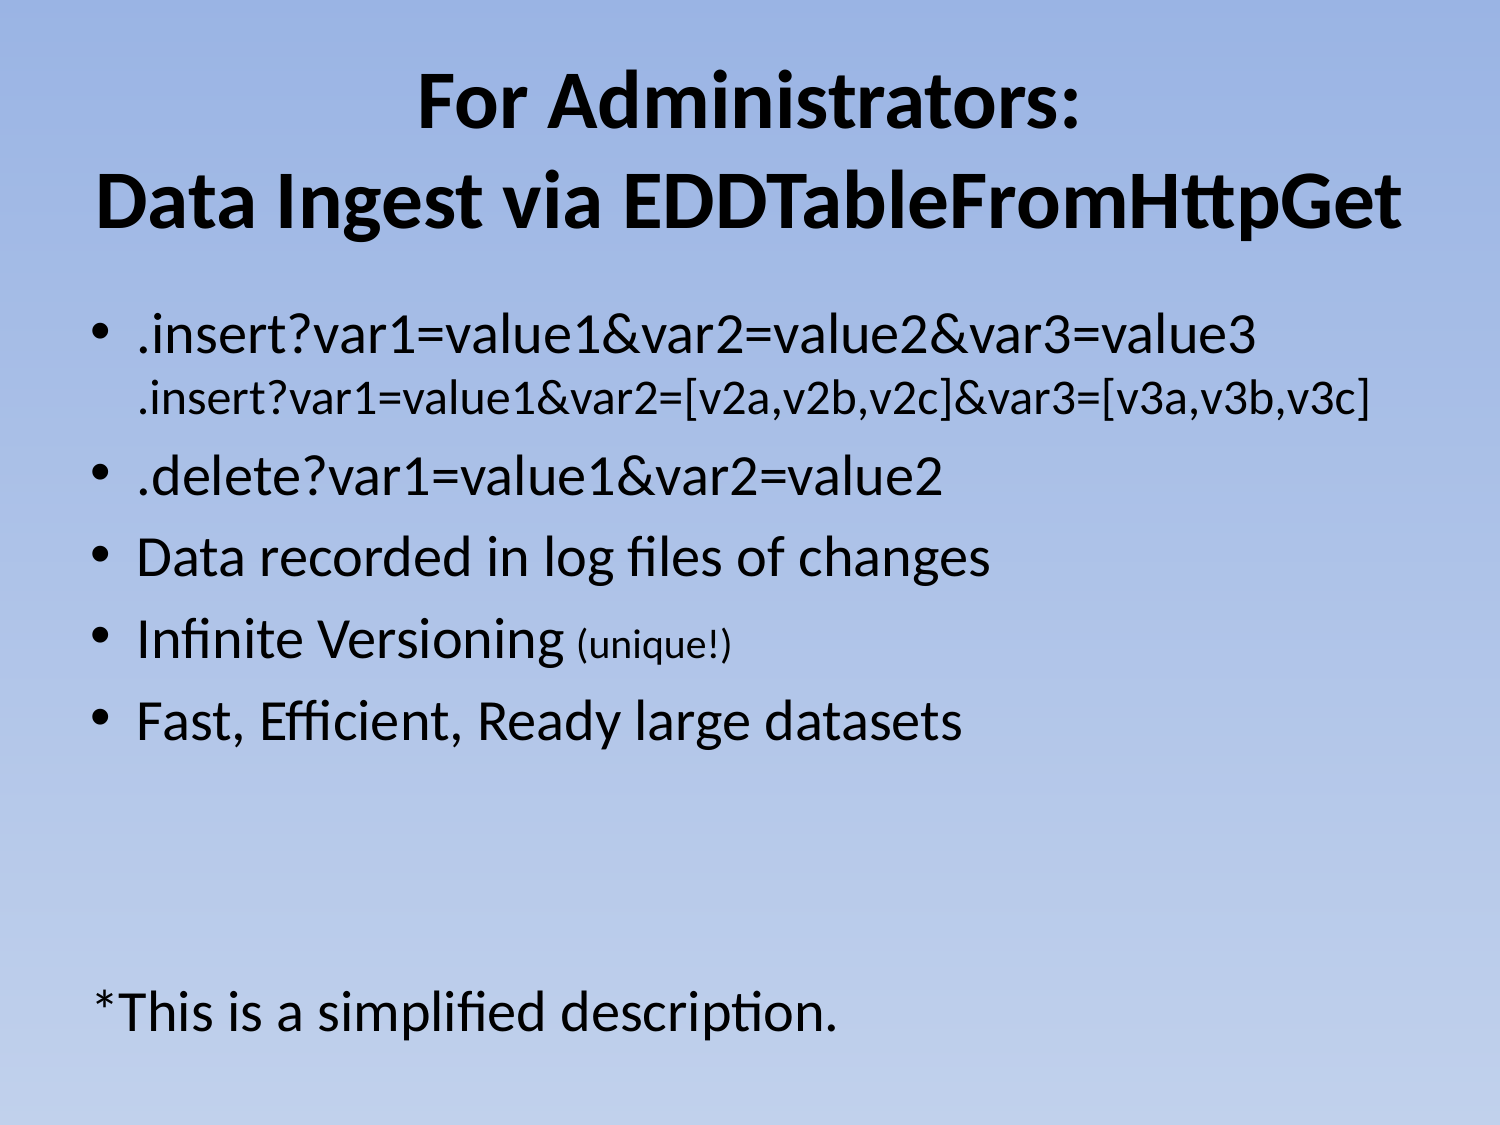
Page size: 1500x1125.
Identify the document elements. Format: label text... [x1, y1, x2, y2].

title For Administrators: Data Ingest via EDDTableFromHttpGet [24, 24, 1475, 267]
subtitle .insert?var1=value1&var2=value2&var3=value3 .insert?var1=value1&var2=[v2a,v2b,v2c]&var3=[v3a,v3b,v3c] .delete?var1=value1&var2=value2 Data recorded in log files of changes Infinite Versioning (unique!) Fast, Efficient, Ready large datasets *This is a simplified description. [75, 287, 1475, 1088]
